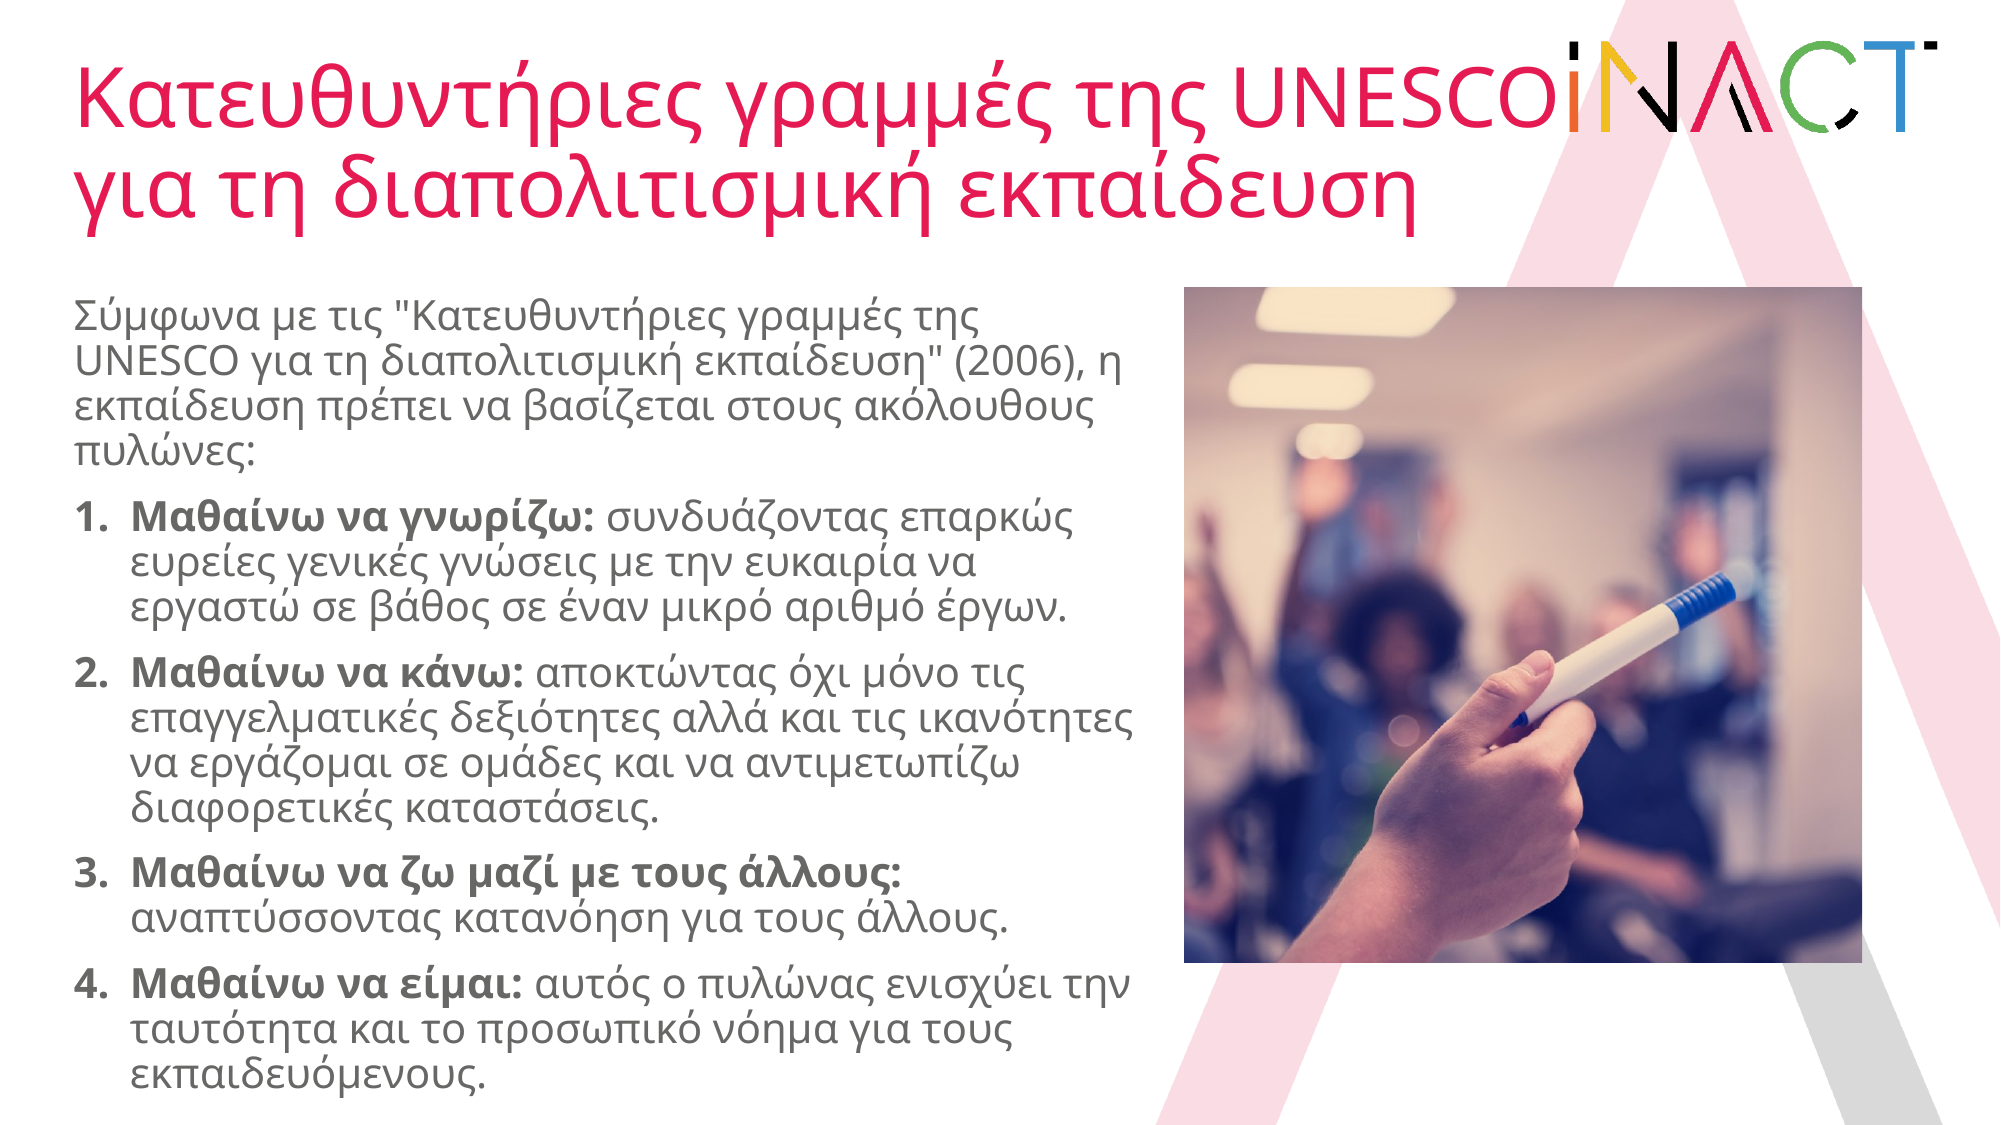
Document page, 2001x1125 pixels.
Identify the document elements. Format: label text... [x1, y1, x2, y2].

list Σύμφωνα με τις "Κατευθυντήριες γραμμές της UNESCO για τη διαπολιτισμική εκπαίδευση" (2006), η εκπαίδευση πρέπει να βασίζεται στους ακόλουθους πυλώνες: Μαθαίνω να γνωρίζω: συνδυάζοντας επαρκώς ευρείες γενικές γνώσεις με την ευκαιρία να εργαστώ σε βάθος σε έναν μικρό αριθμό έργων. Μαθαίνω να κάνω: αποκτώντας όχι μόνο τις επαγγελματικές δεξιότητες αλλά και τις ικανότητες να εργάζομαι σε ομάδες και να αντιμετωπίζω διαφορετικές καταστάσεις. Μαθαίνω να ζω μαζί με τους άλλους: αναπτύσσοντας κατανόηση για τους άλλους. Μαθαίνω να είμαι: αυτός ο πυλώνας ενισχύει την ταυτότητα και το προσωπικό νόημα για τους εκπαιδευόμενους. [58, 287, 1164, 963]
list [1184, 286, 1863, 963]
title Κατευθυντήριες γραμμές της UNESCO για τη διαπολιτισμική εκπαίδευση [58, 81, 1819, 243]
picture [1148, 0, 2001, 1125]
